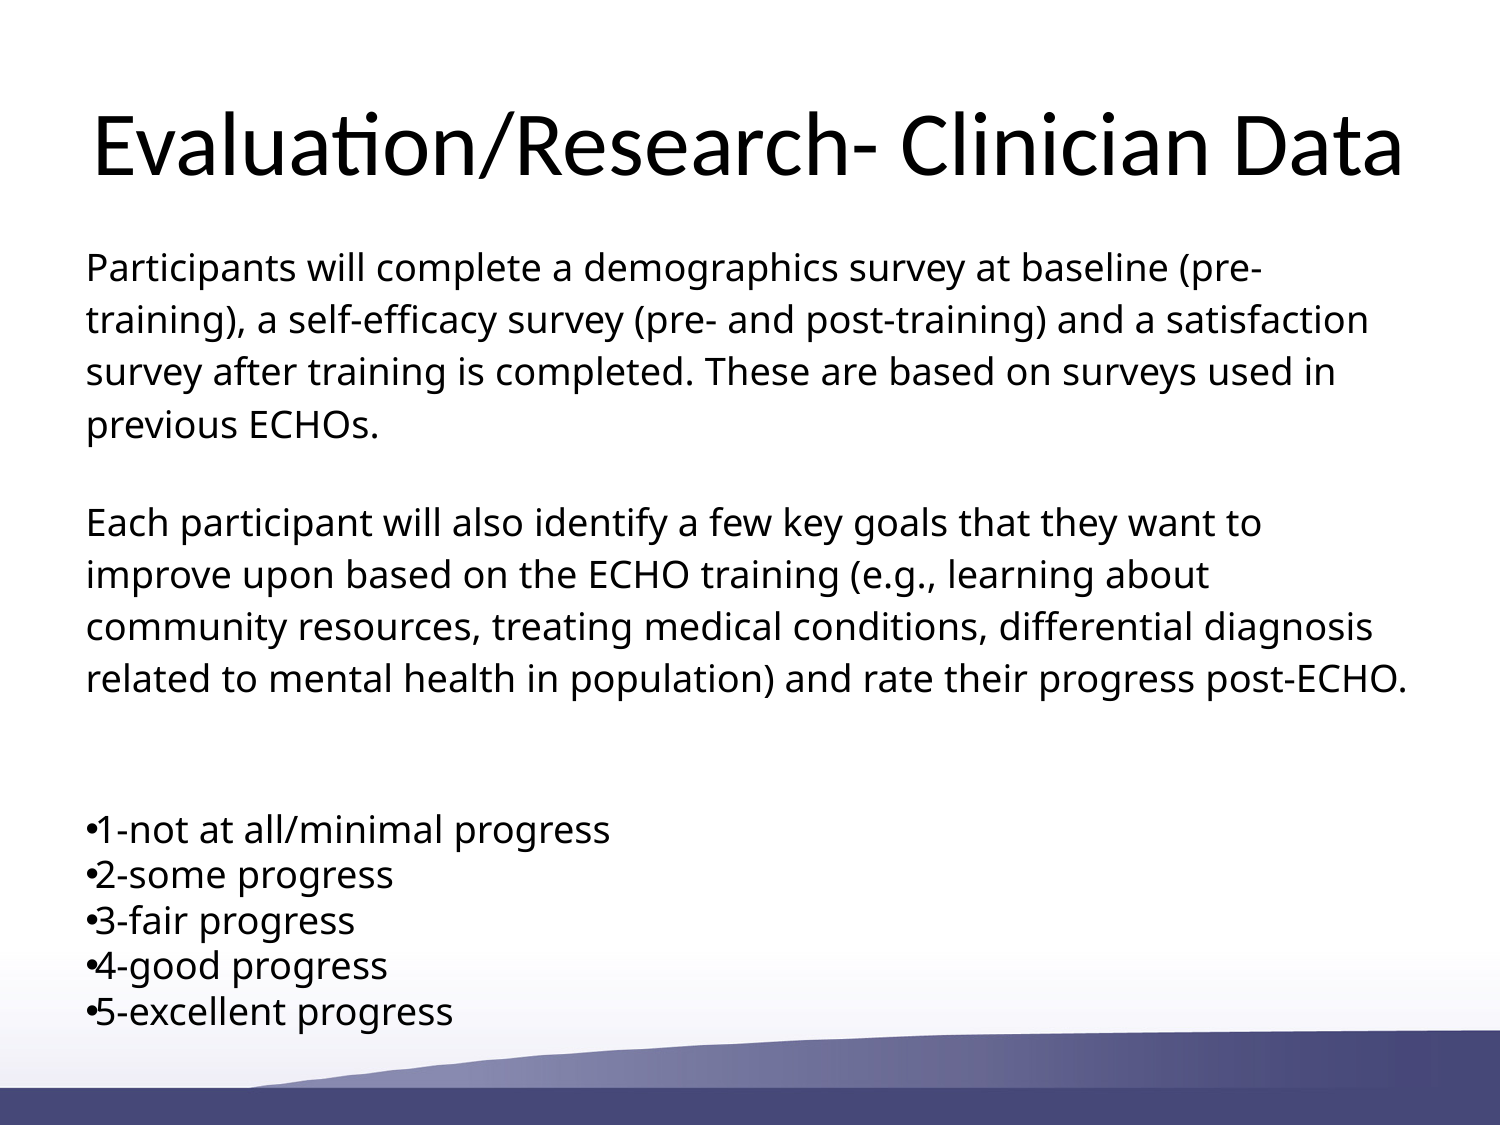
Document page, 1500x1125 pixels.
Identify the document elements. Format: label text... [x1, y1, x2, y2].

list Participants will complete a demographics survey at baseline (pre-training), a self-efficacy survey (pre- and post-training) and a satisfaction survey after training is completed. These are based on surveys used in previous ECHOs. Each participant will also identify a few key goals that they want to improve upon based on the ECHO training (e.g., learning about community resources, treating medical conditions, differential diagnosis related to mental health in population) and rate their progress post-ECHO. 1-not at all/minimal progress 2-some progress 3-fair progress 4-good progress 5-excellent progress [74, 230, 1424, 1042]
picture [0, 0, 1500, 1125]
title Evaluation/Research- Clinician Data [75, 45, 1425, 233]
